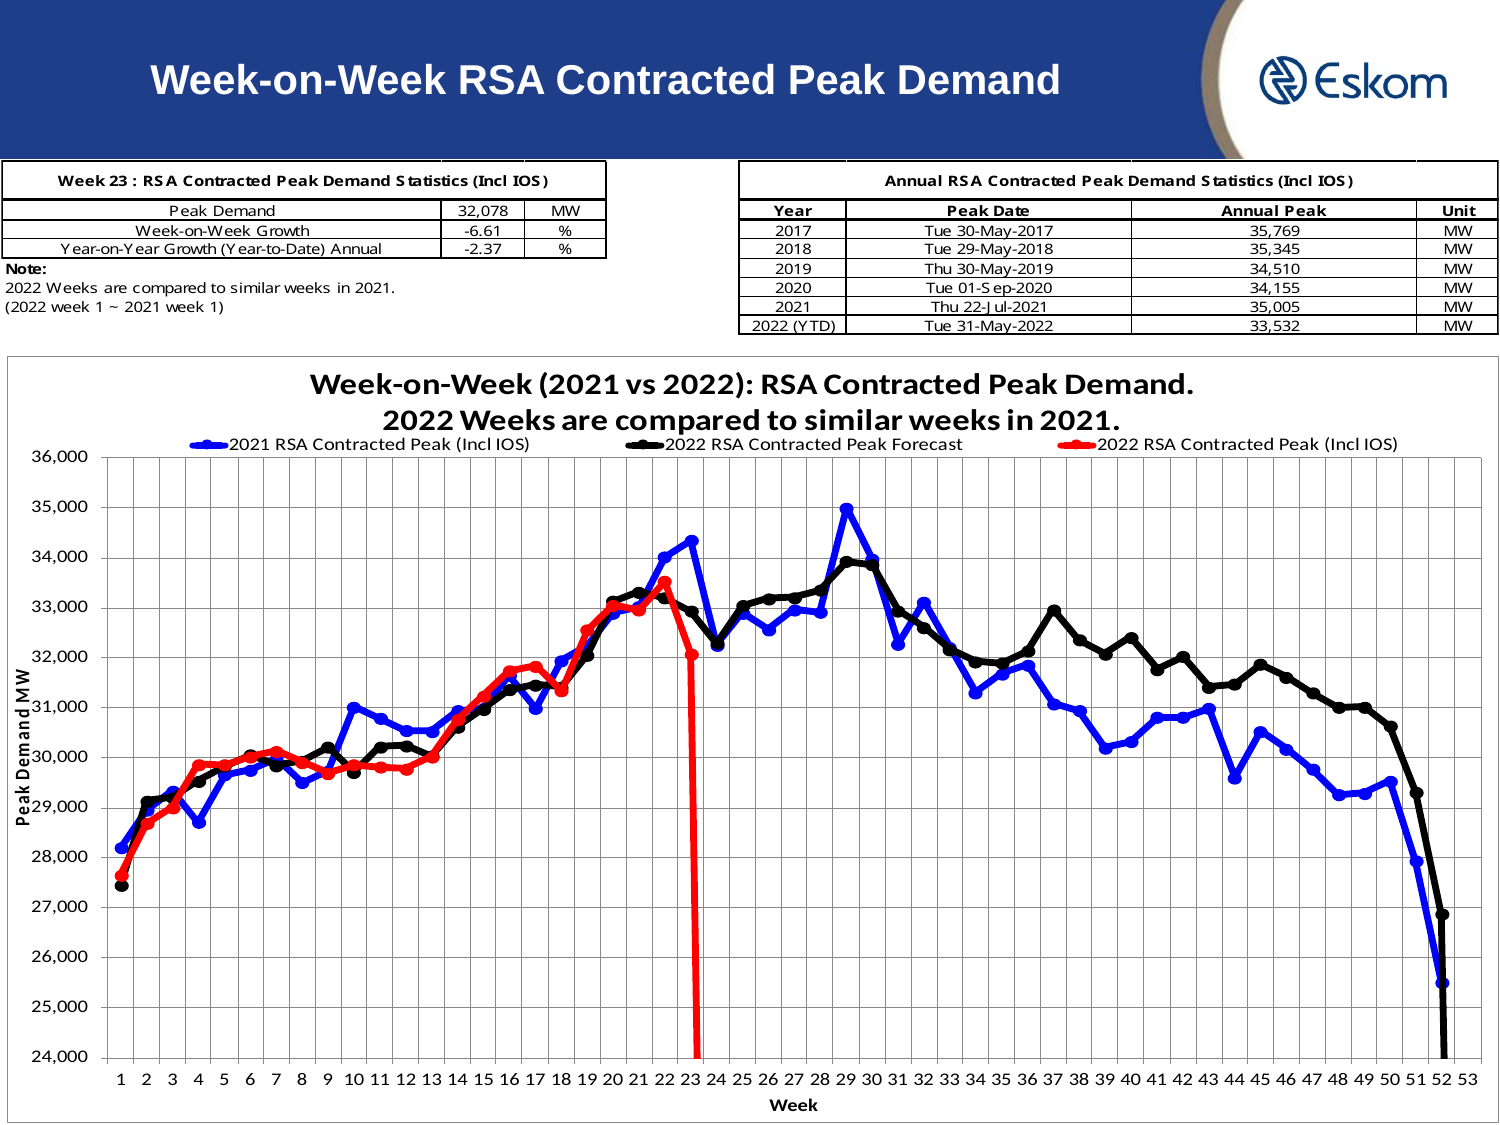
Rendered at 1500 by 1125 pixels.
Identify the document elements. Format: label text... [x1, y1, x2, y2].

picture [1257, 55, 1450, 105]
picture [0, 160, 1500, 1125]
picture [0, 0, 1246, 159]
text_box Week-on-Week RSA Contracted Peak Demand [135, 27, 1105, 137]
